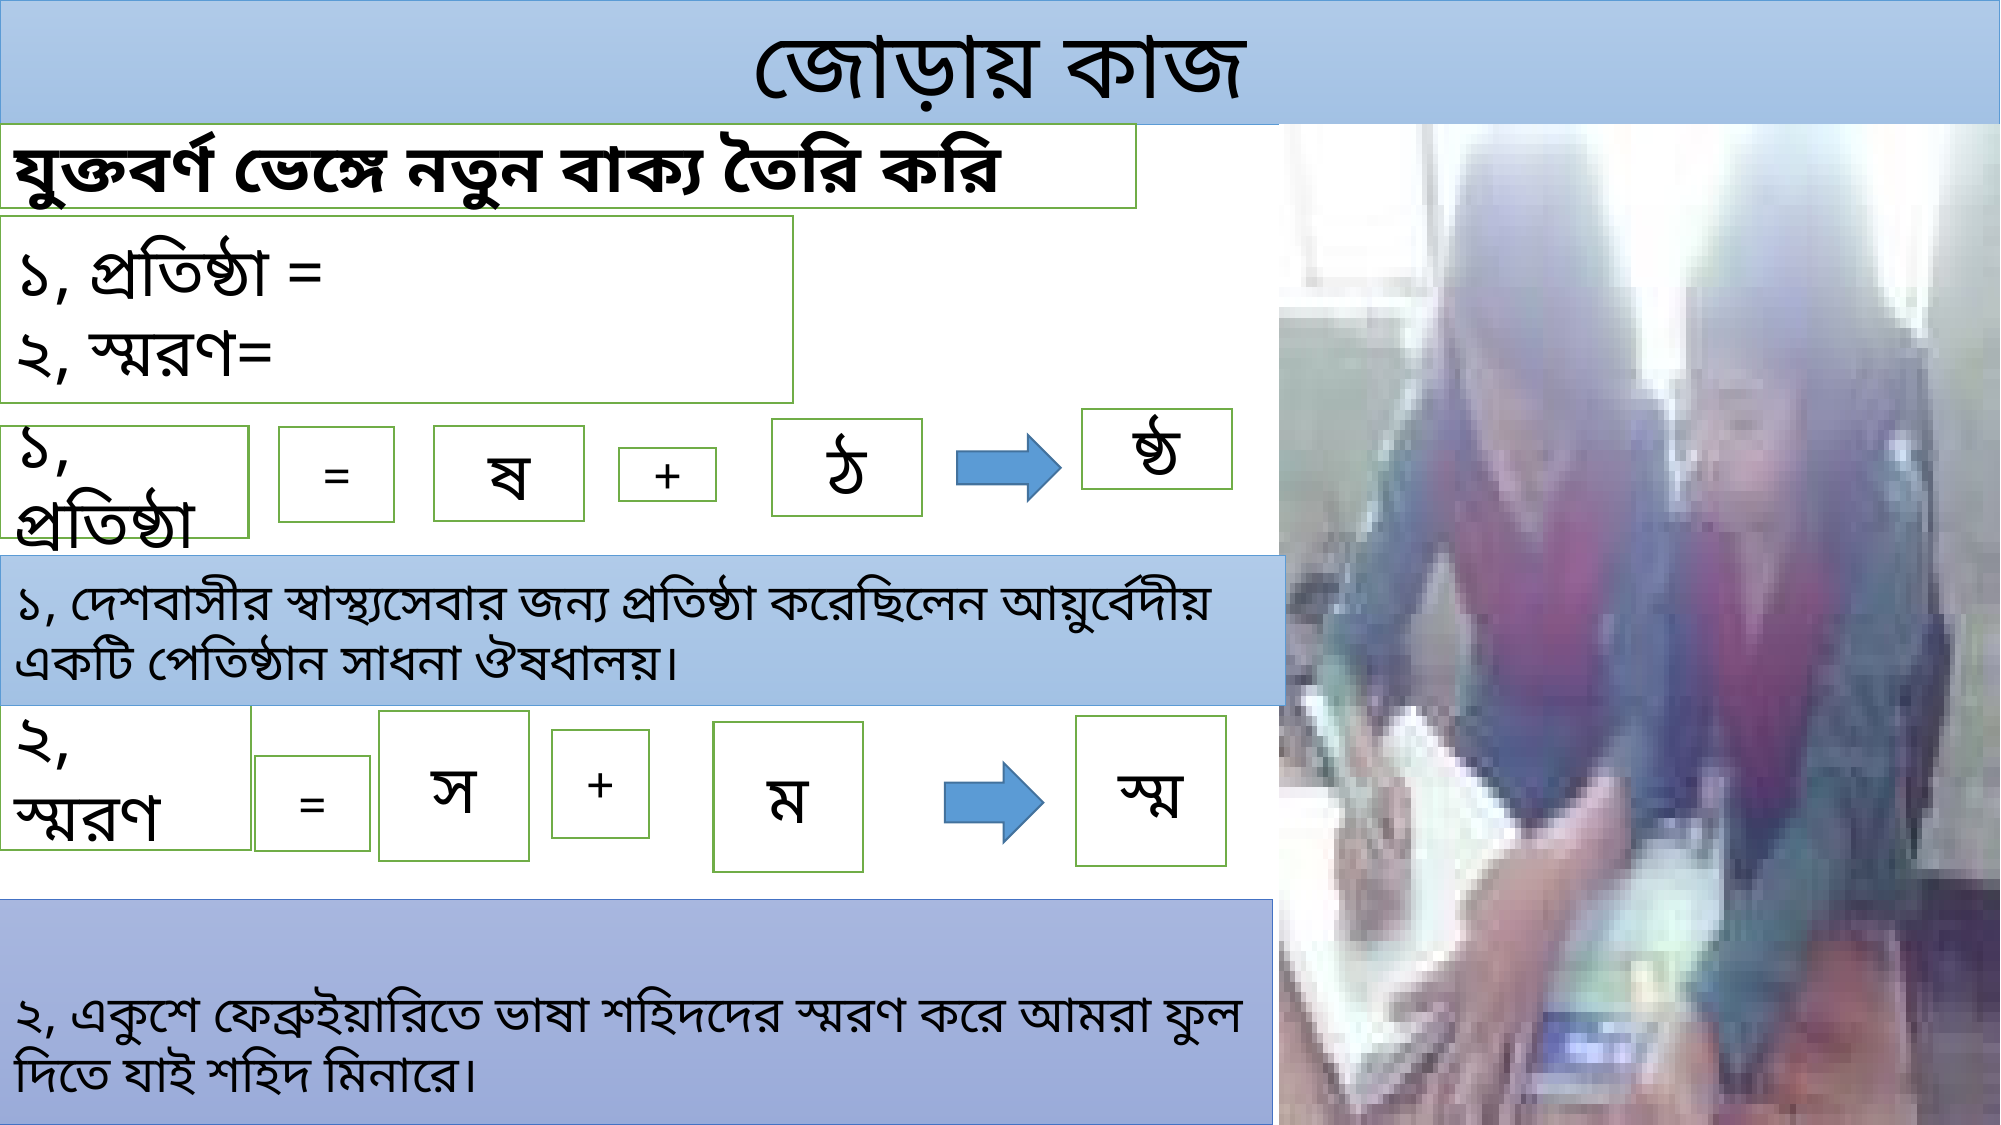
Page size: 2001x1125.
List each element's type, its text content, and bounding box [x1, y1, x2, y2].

text_box স [378, 710, 530, 862]
text_box স্ম [1075, 715, 1227, 867]
text_box ঠ [771, 418, 923, 517]
text_box ১, প্রতিষ্ঠা = ২, স্মরণ= [0, 215, 794, 404]
text_box = [254, 755, 371, 852]
text_box ২, একুশে ফেব্রুইয়ারিতে ভাষা শহিদদের স্মরণ করে আমরা ফুল দিতে যাই শহিদ মিনারে। [0, 899, 1273, 1125]
text_box [943, 760, 1045, 845]
text_box ২, স্মরণ [0, 706, 252, 851]
text_box যুক্তবর্ণ ভেঙ্গে নতুন বাক্য তৈরি করি [0, 123, 1137, 209]
text_box ১, দেশবাসীর স্বাস্থ্যসেবার জন্য প্রতিষ্ঠা করেছিলেন আয়ুর্বেদীয় একটি পেতিষ্ঠান সাধনা ঔষধালয়। [0, 555, 1279, 706]
text_box জোড়ায় কাজ [0, 0, 2000, 125]
text_box [956, 432, 1063, 504]
text_box + [618, 447, 717, 502]
text_box ১, প্রতিষ্ঠা [0, 425, 250, 539]
text_box ষ [433, 425, 585, 522]
text_box ম [712, 721, 864, 873]
text_box = [278, 426, 395, 523]
picture [1279, 124, 2000, 1125]
text_box + [551, 729, 650, 839]
text_box ষ্ঠ [1081, 408, 1233, 490]
